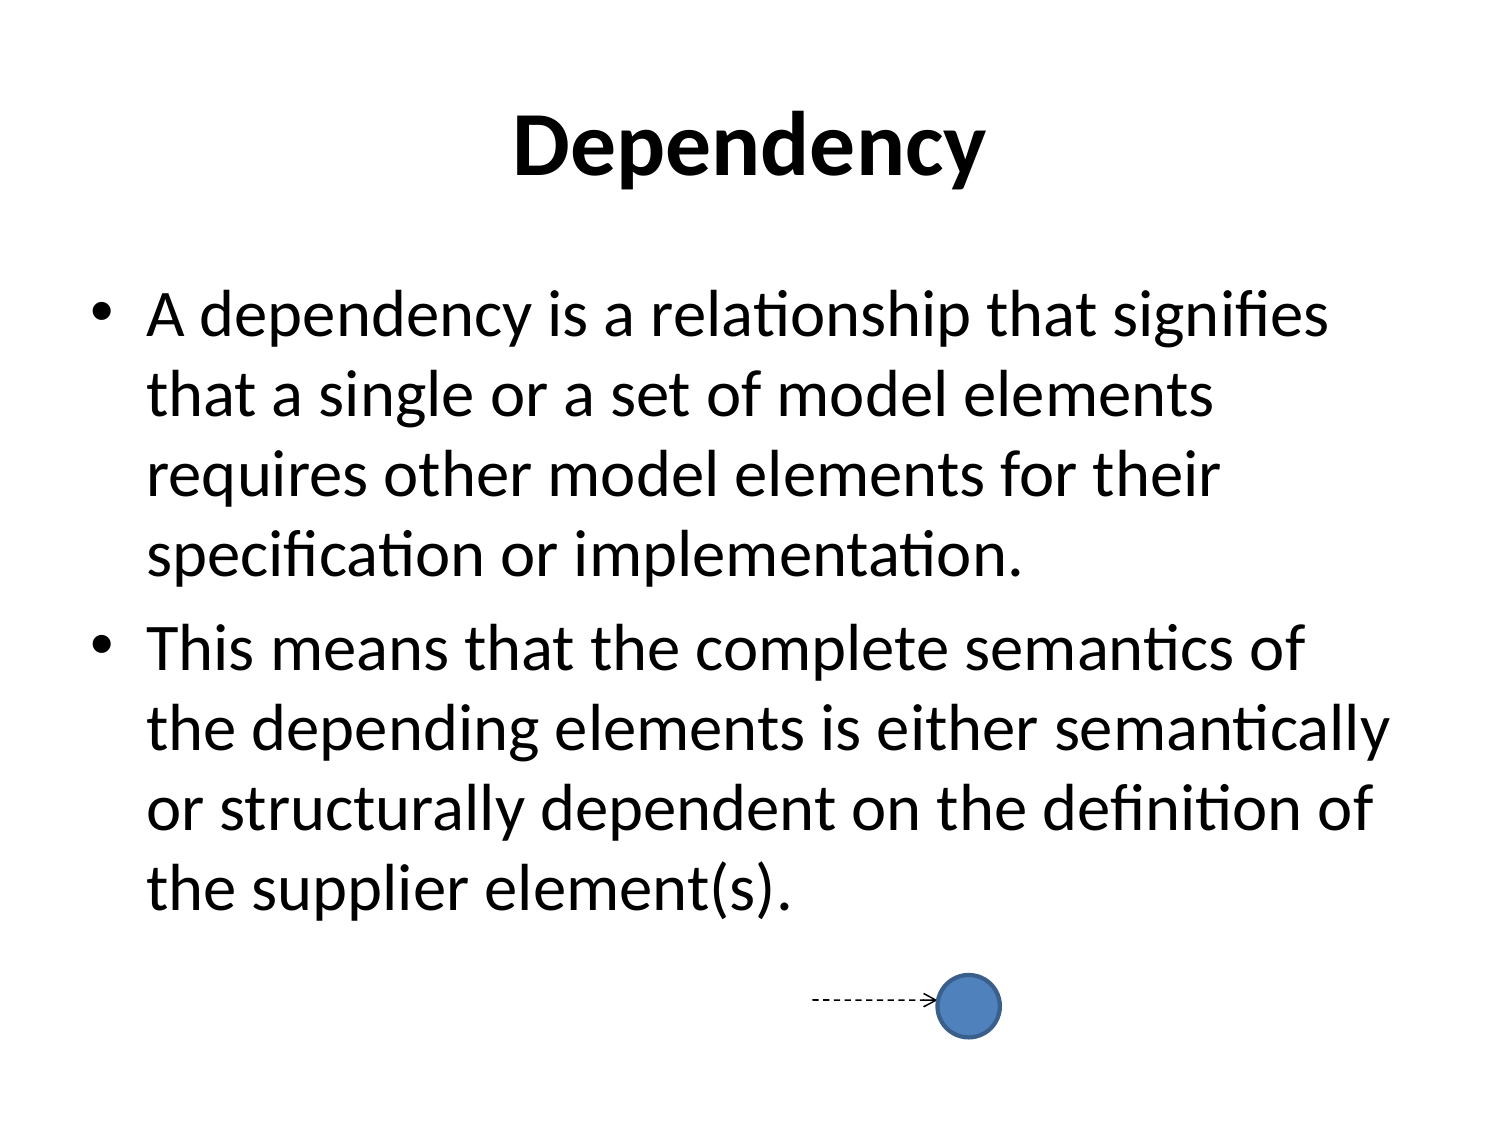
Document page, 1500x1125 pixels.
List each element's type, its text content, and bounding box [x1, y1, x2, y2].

title Dependency [75, 45, 1425, 233]
list A dependency is a relationship that signifies that a single or a set of model elements requires other model elements for their specification or implementation. This means that the complete semantics of the depending elements is either semantically or structurally dependent on the definition of the supplier element(s). [75, 262, 1425, 1005]
text_box [935, 972, 1003, 1040]
